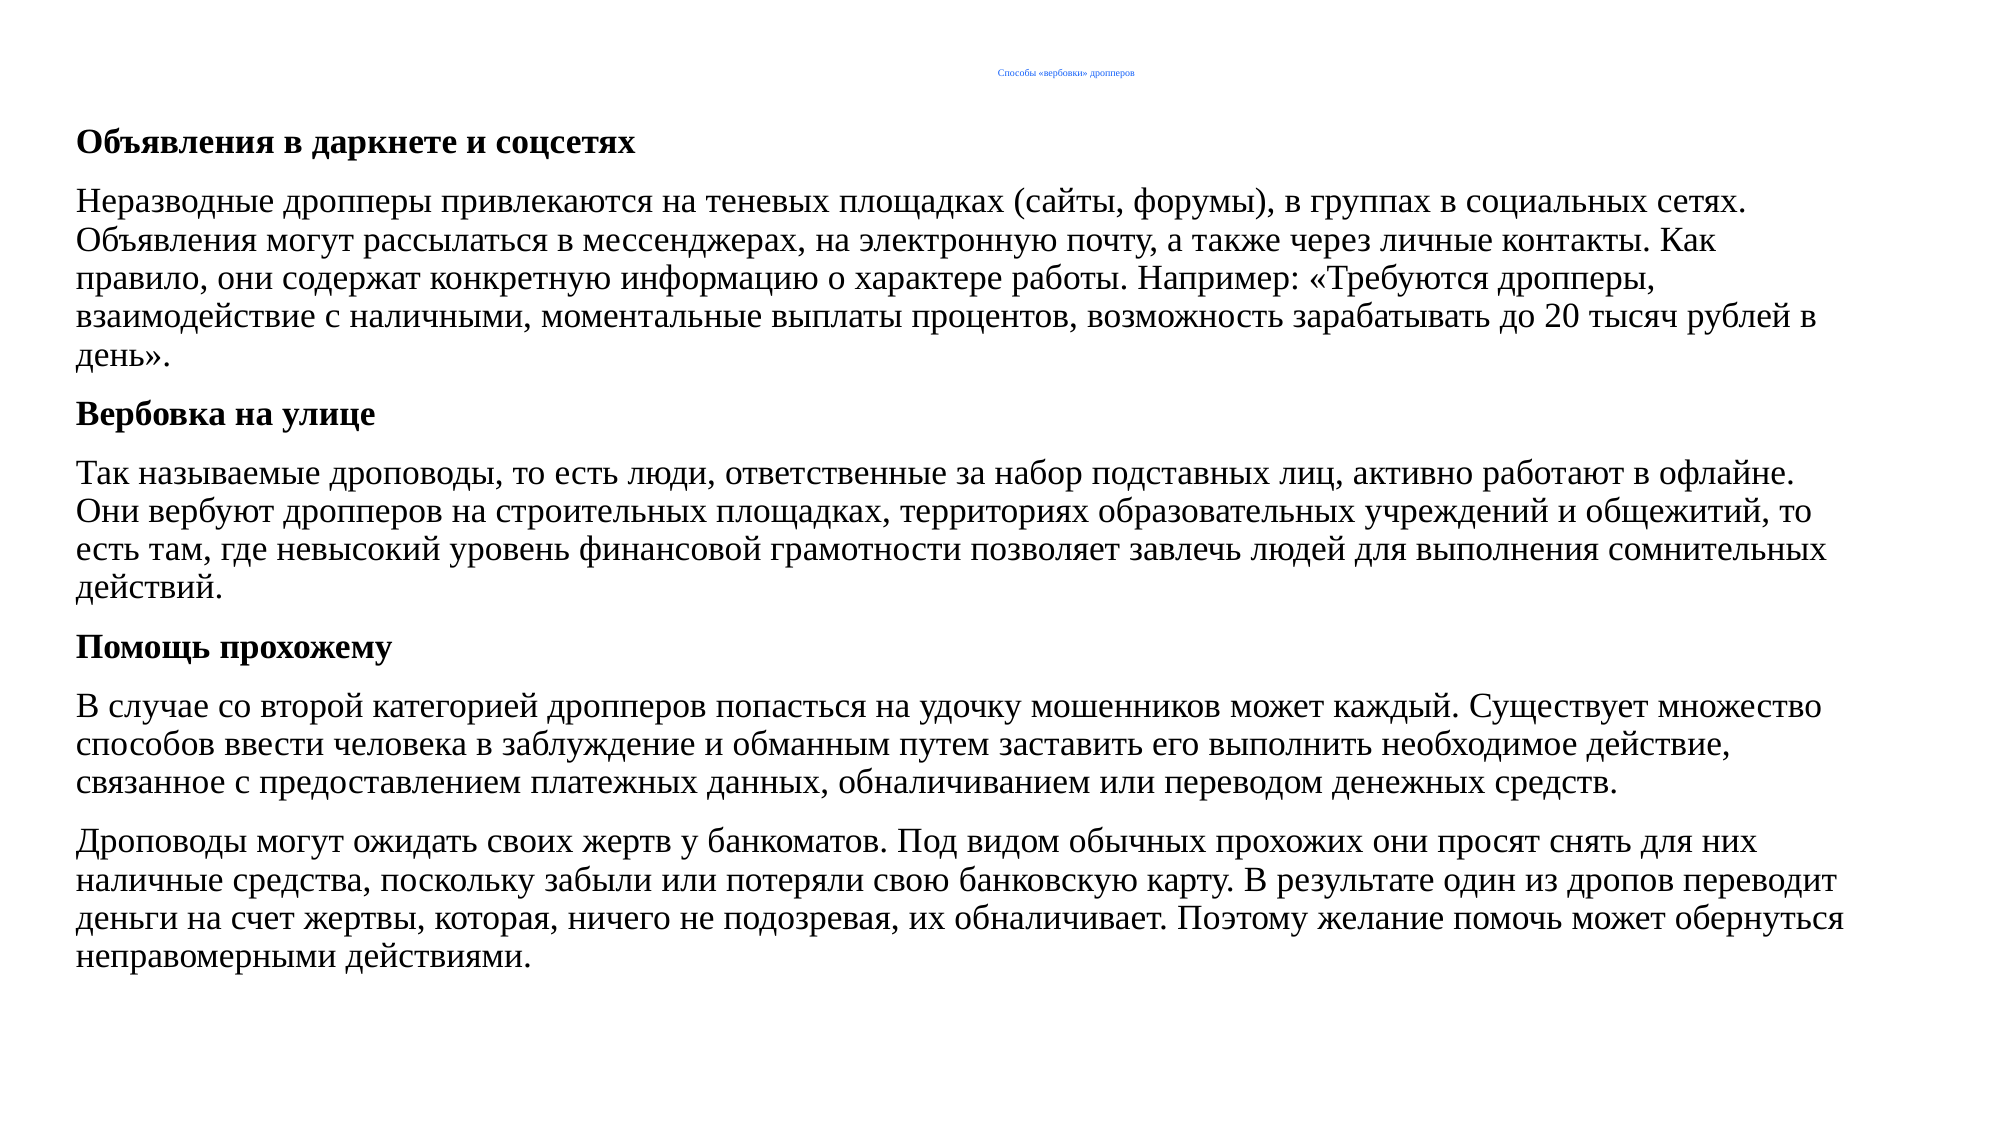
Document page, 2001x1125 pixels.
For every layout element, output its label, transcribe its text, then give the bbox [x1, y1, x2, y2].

list Объявления в даркнете и соцсетях Неразводные дропперы привлекаются на теневых площадках (сайты, форумы), в группах в социальных сетях. Объявления могут рассылаться в мессенджерах, на электронную почту, а также через личные контакты. Как правило, они содержат конкретную информацию о характере работы. Например: «Требуются дропперы, взаимодействие с наличными, моментальные выплаты процентов, возможность зарабатывать до 20 тысяч рублей в день». Вербовка на улице Так называемые дроповоды, то есть люди, ответственные за набор подставных лиц, активно работают в офлайне. Они вербуют дропперов на строительных площадках, территориях образовательных учреждений и общежитий, то есть там, где невысокий уровень финансовой грамотности позволяет завлечь людей для выполнения сомнительных действий. Помощь прохожему В случае со второй категорией дропперов попасться на удочку мошенников может каждый. Существует множество способов ввести человека в заблуждение и обманным путем заставить его выполнить необходимое действие, связанное с предоставлением платежных данных, обналичиванием или переводом денежных средств. Дроповоды могут ожидать своих жертв у банкоматов. Под видом обычных прохожих они просят снять для них наличные средства, поскольку забыли или потеряли свою банковскую карту. В результате один из дропов переводит деньги на счет жертвы, которая, ничего не подозревая, их обналичивает. Поэтому желание помочь может обернуться неправомерными действиями. [60, 115, 1863, 1014]
title Способы «вербовки» дропперов [217, 59, 1916, 87]
